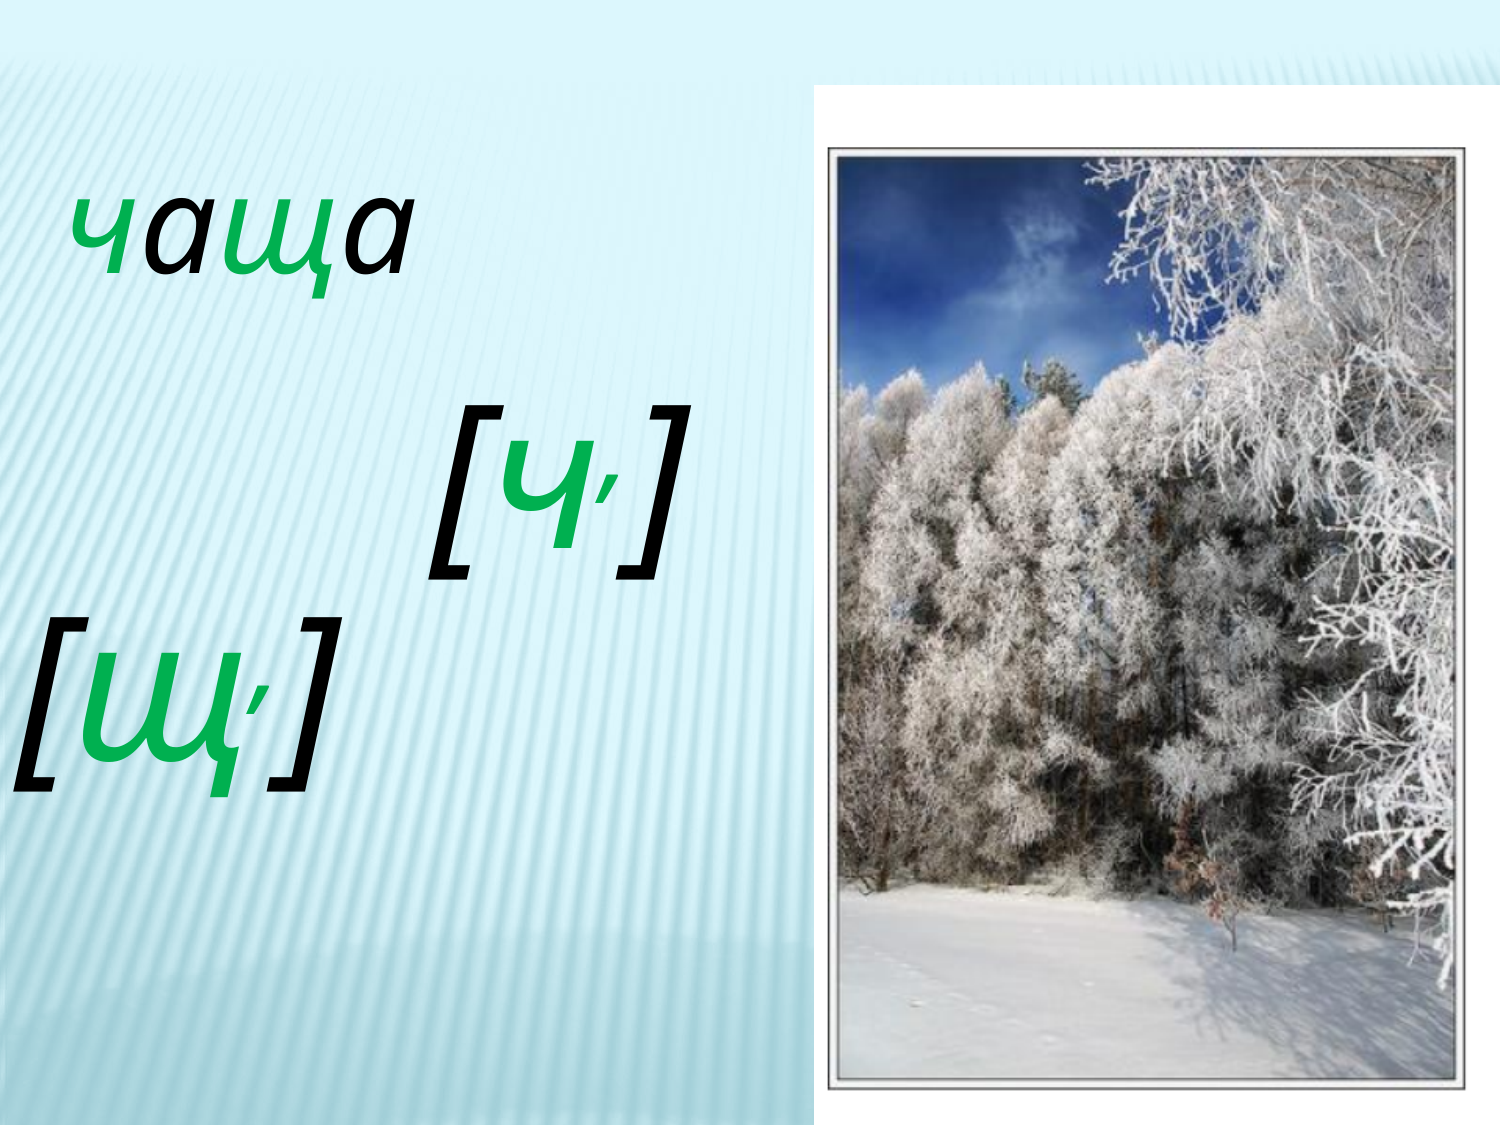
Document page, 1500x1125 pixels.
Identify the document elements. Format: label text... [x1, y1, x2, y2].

picture [813, 85, 1500, 1125]
text_box чаща [47, 128, 433, 309]
text_box [щ,] [0, 312, 803, 808]
